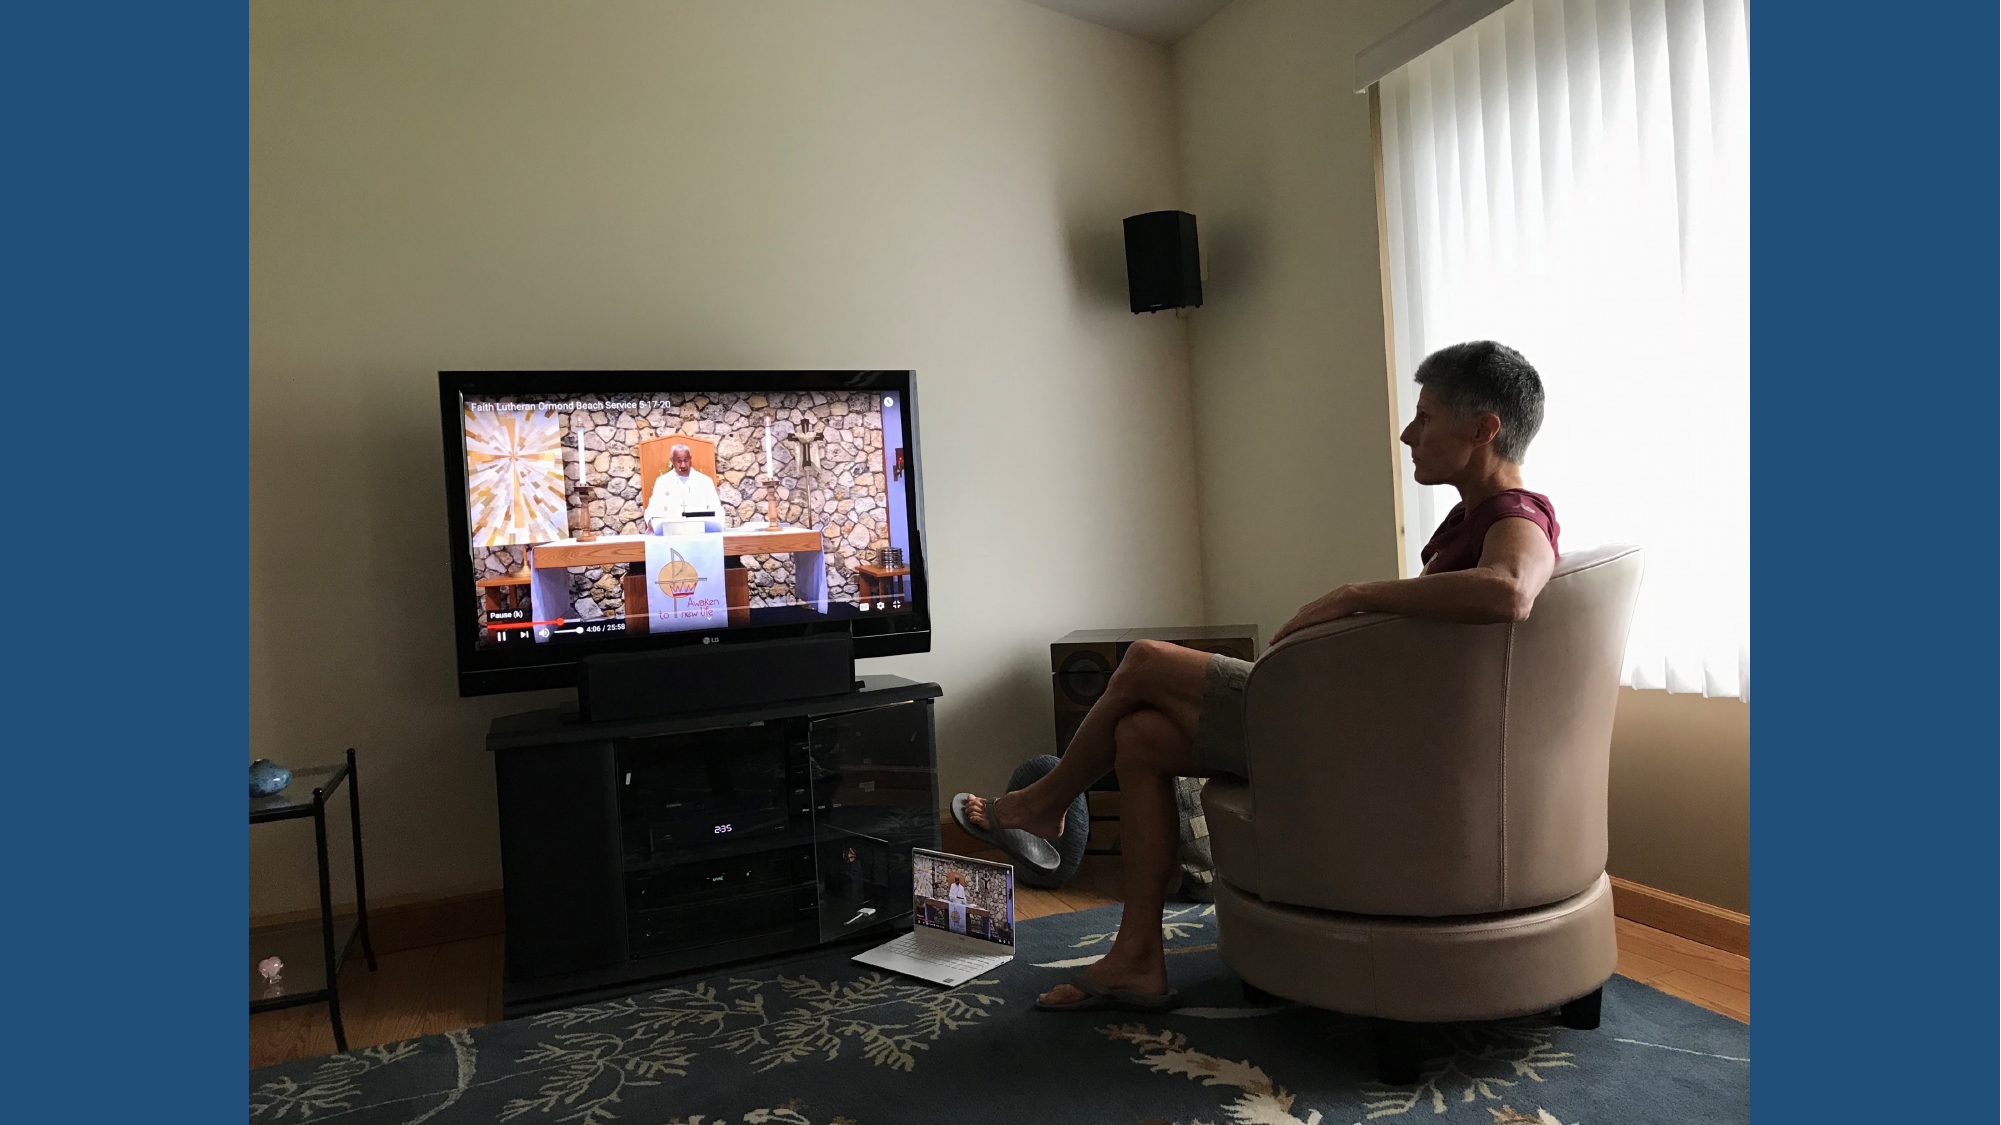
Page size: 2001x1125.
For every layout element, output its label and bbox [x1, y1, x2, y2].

picture [249, 0, 1750, 1125]
